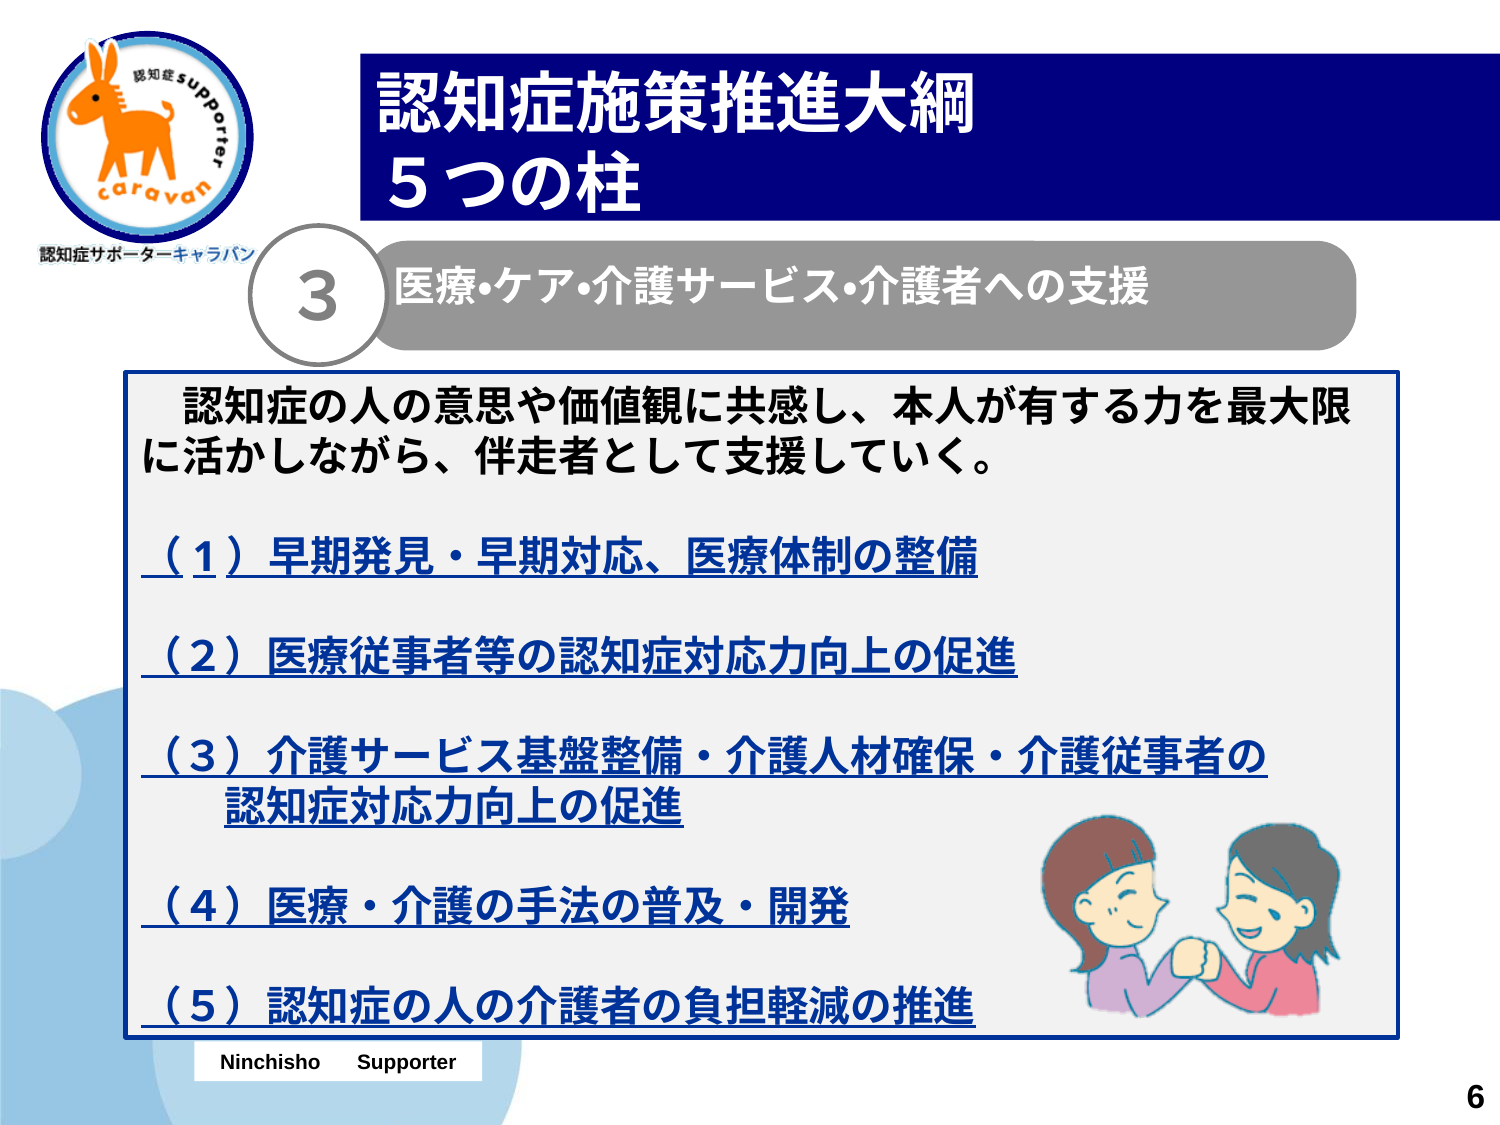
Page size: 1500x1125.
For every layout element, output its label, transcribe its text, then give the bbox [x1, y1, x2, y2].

text_box Ninchisho Supporter [194, 1041, 483, 1082]
picture [0, 12, 296, 275]
text_box 医療・ケア・介護サービス・介護者への支援 [375, 240, 1357, 351]
text_box 認知症の人の意思や価値観に共感し、本人が有する力を最大限に活かしながら、伴走者として支援していく。 （1）早期発見・早期対応、医療体制の整備 （２）医療従事者等の認知症対応力向上の促進 （３）介護サービス基盤整備・介護人材確保・介護従事者の 認知症対応力向上の促進 （４）医療・介護の手法の普及・開発 （５）認知症の人の介護者の負担軽減の推進 [125, 372, 1398, 1038]
text_box ３ [250, 225, 388, 365]
title 認知症施策推進大綱 ５つの柱 [360, 53, 1500, 221]
text_box [88, 208, 1436, 1083]
text_box 6 [1120, 1065, 1500, 1125]
picture [1033, 807, 1357, 1027]
picture [0, 638, 625, 1125]
